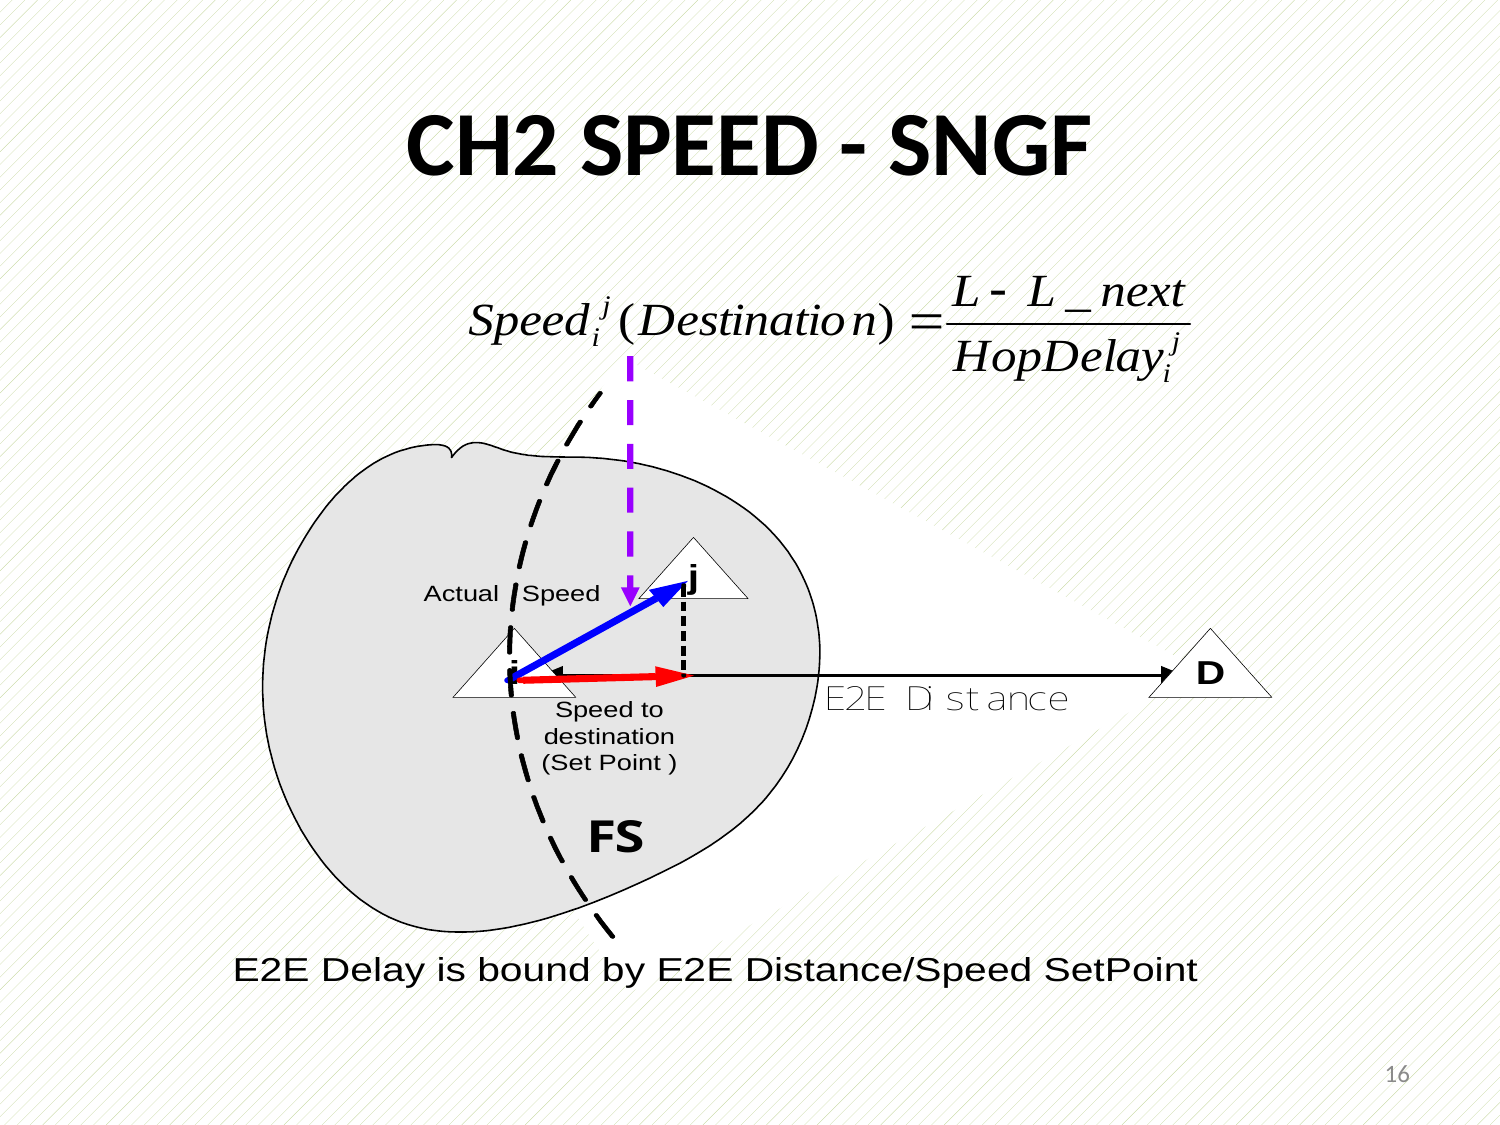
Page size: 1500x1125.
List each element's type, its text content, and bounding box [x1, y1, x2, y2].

title CH2 SPEED - SNGF [75, 45, 1425, 233]
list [229, 356, 1275, 994]
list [459, 261, 1201, 393]
slide_number 16 [1074, 1042, 1425, 1103]
